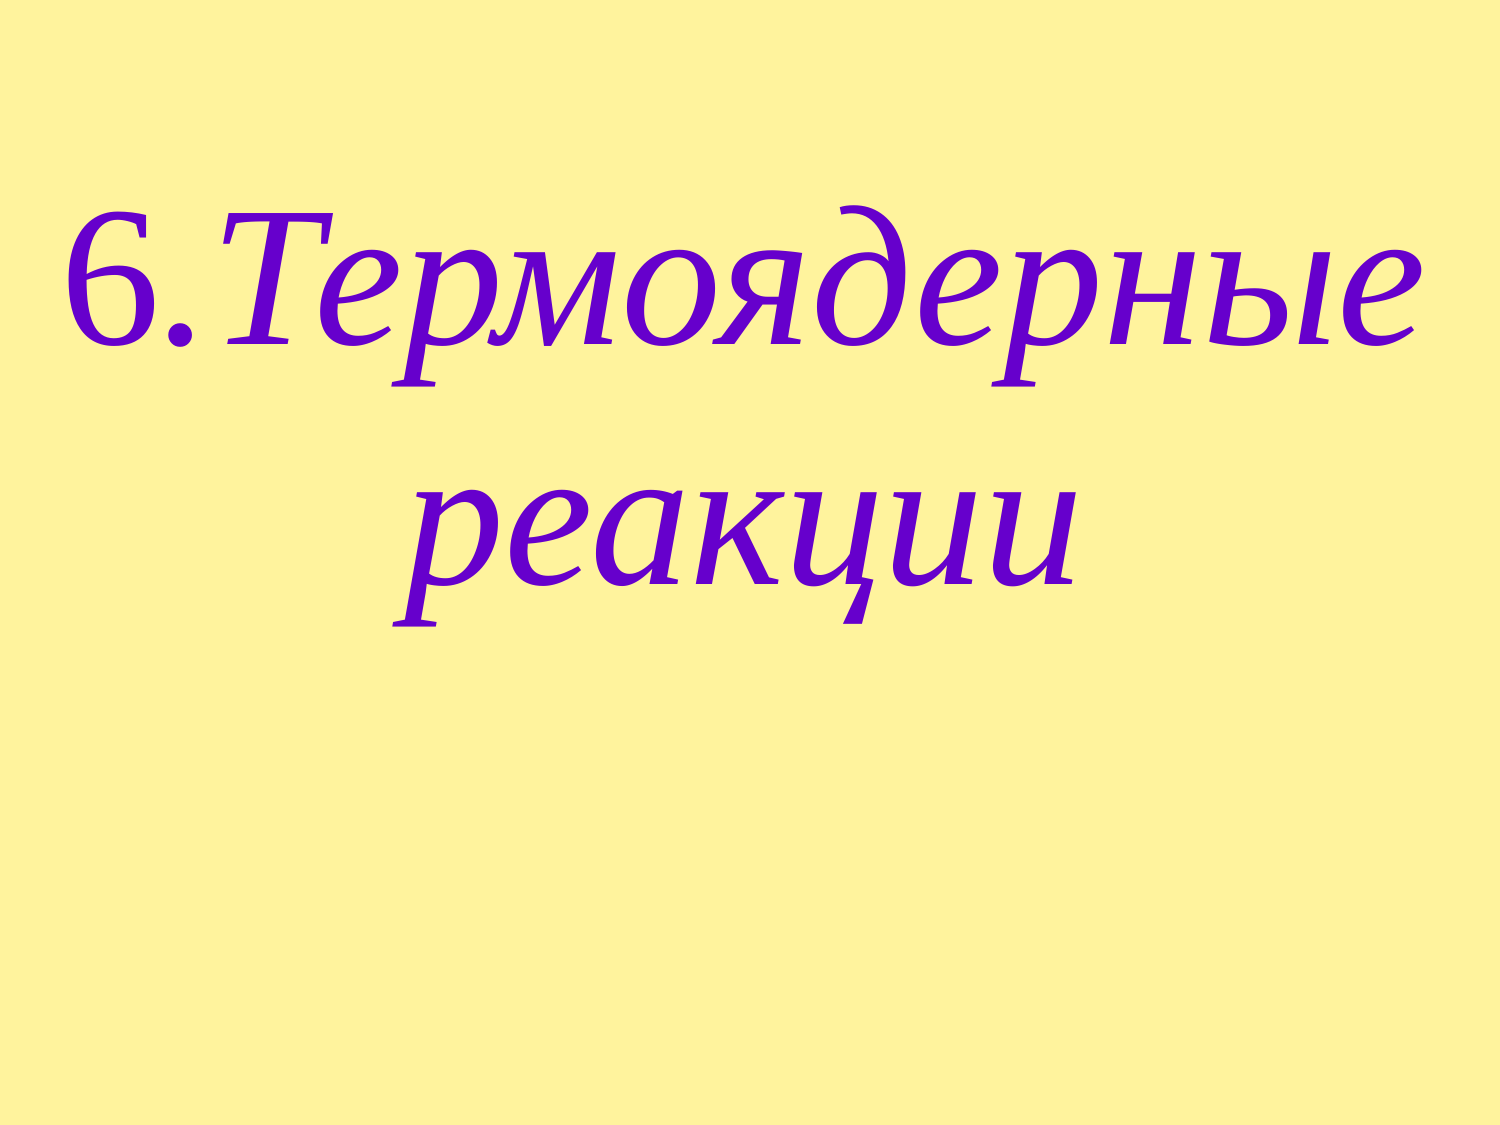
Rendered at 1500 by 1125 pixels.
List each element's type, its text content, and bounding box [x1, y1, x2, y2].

text_box 6.Термоядерные реакции [29, 137, 1459, 632]
